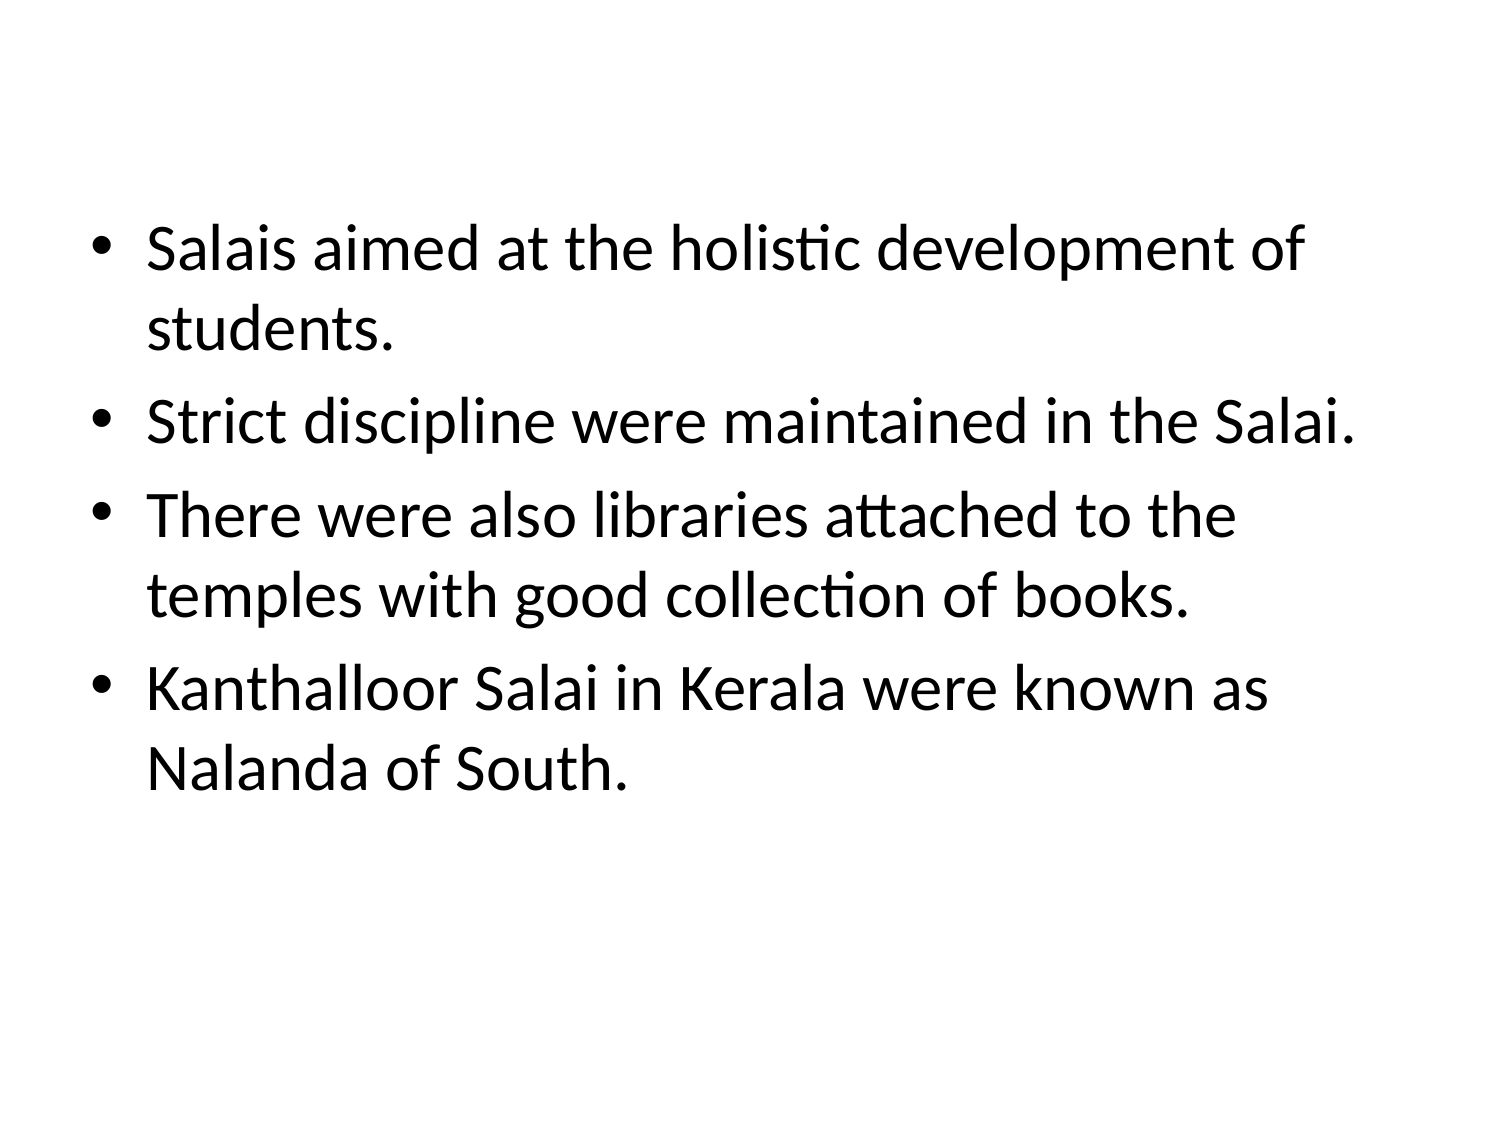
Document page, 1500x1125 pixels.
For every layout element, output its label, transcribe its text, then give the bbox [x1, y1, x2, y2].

list Salais aimed at the holistic development of students. Strict discipline were maintained in the Salai. There were also libraries attached to the temples with good collection of books. Kanthalloor Salai in Kerala were known as Nalanda of South. [75, 196, 1425, 1005]
